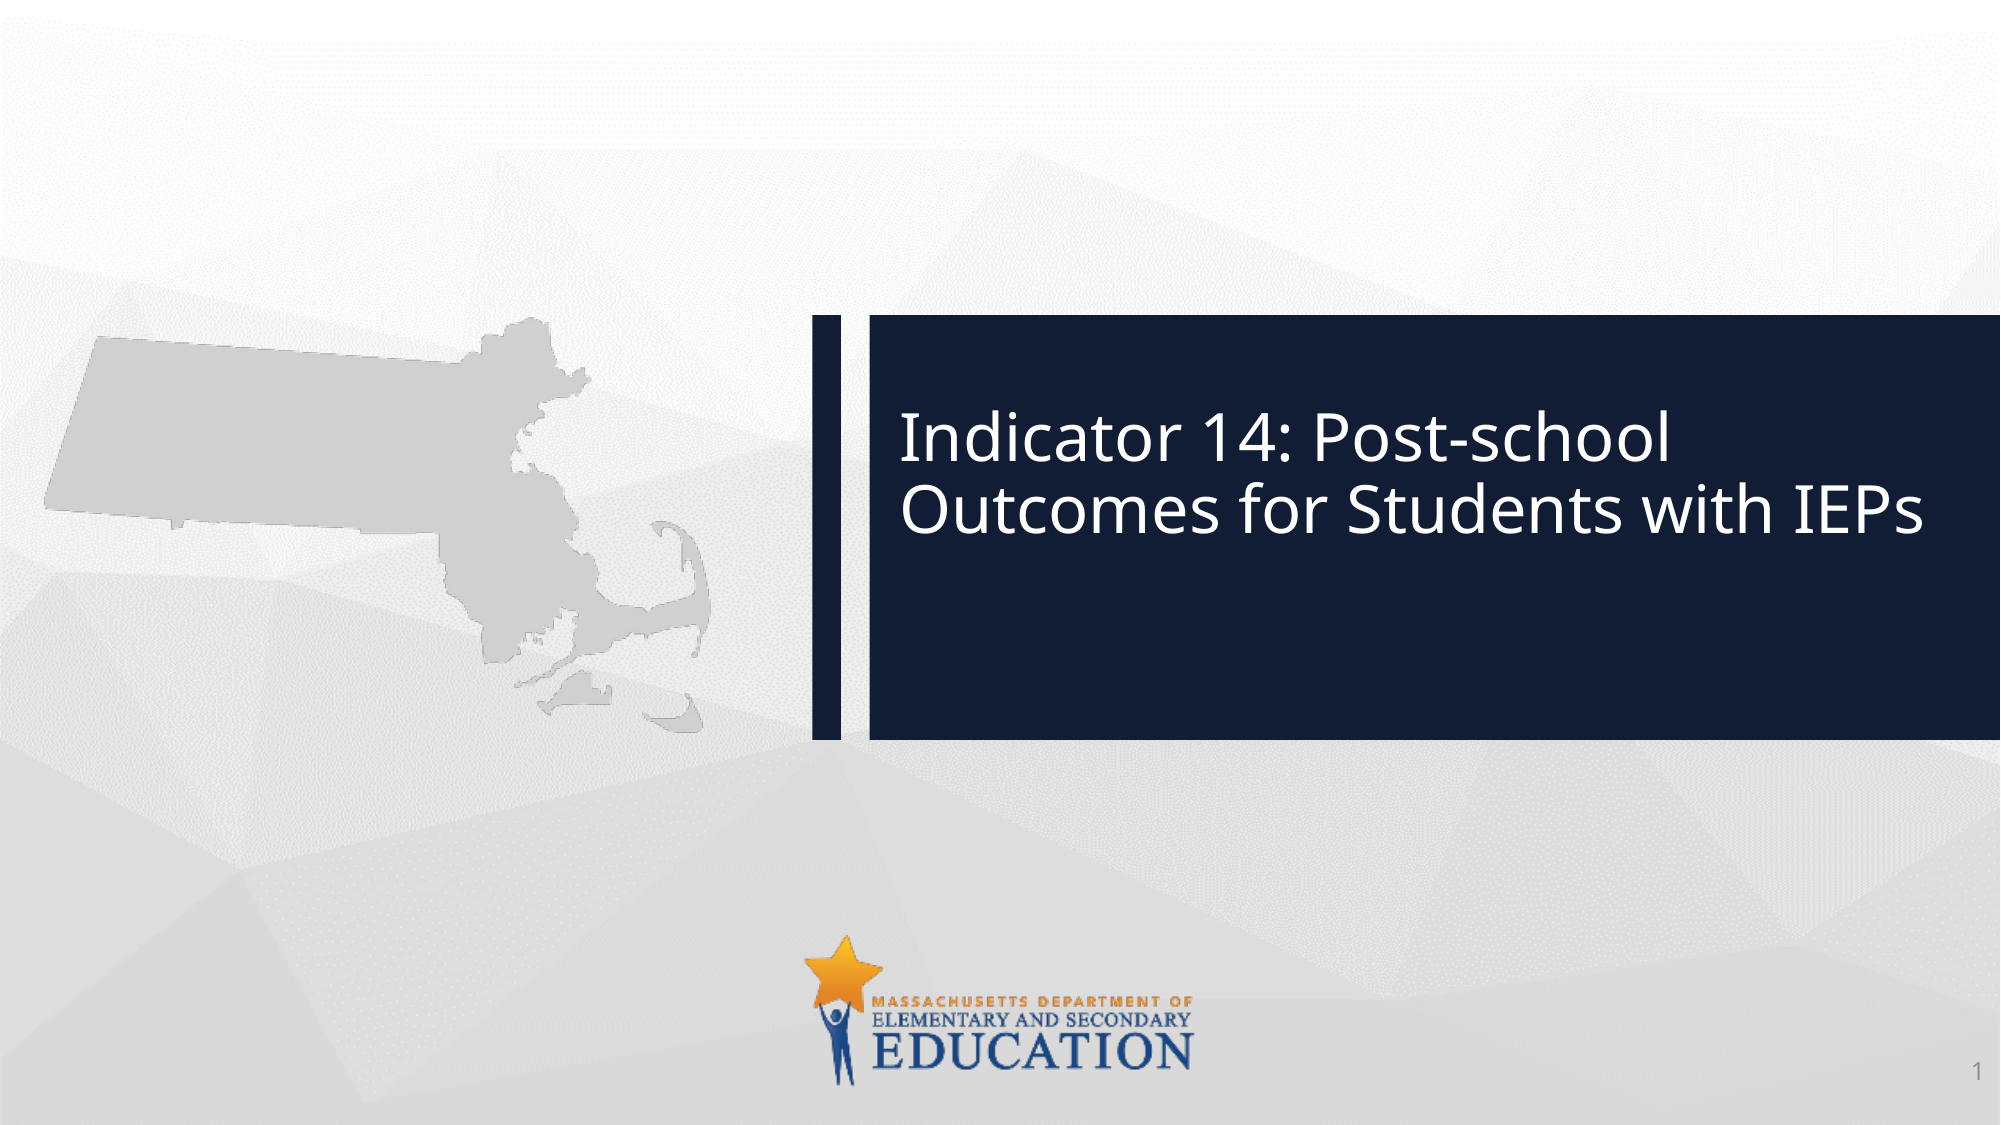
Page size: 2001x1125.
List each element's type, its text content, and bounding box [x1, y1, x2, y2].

slide_number 1 [1550, 1042, 2000, 1103]
title Indicator 14: Post-school Outcomes for Students with IEPs [884, 340, 1980, 612]
picture [0, 0, 2001, 1125]
